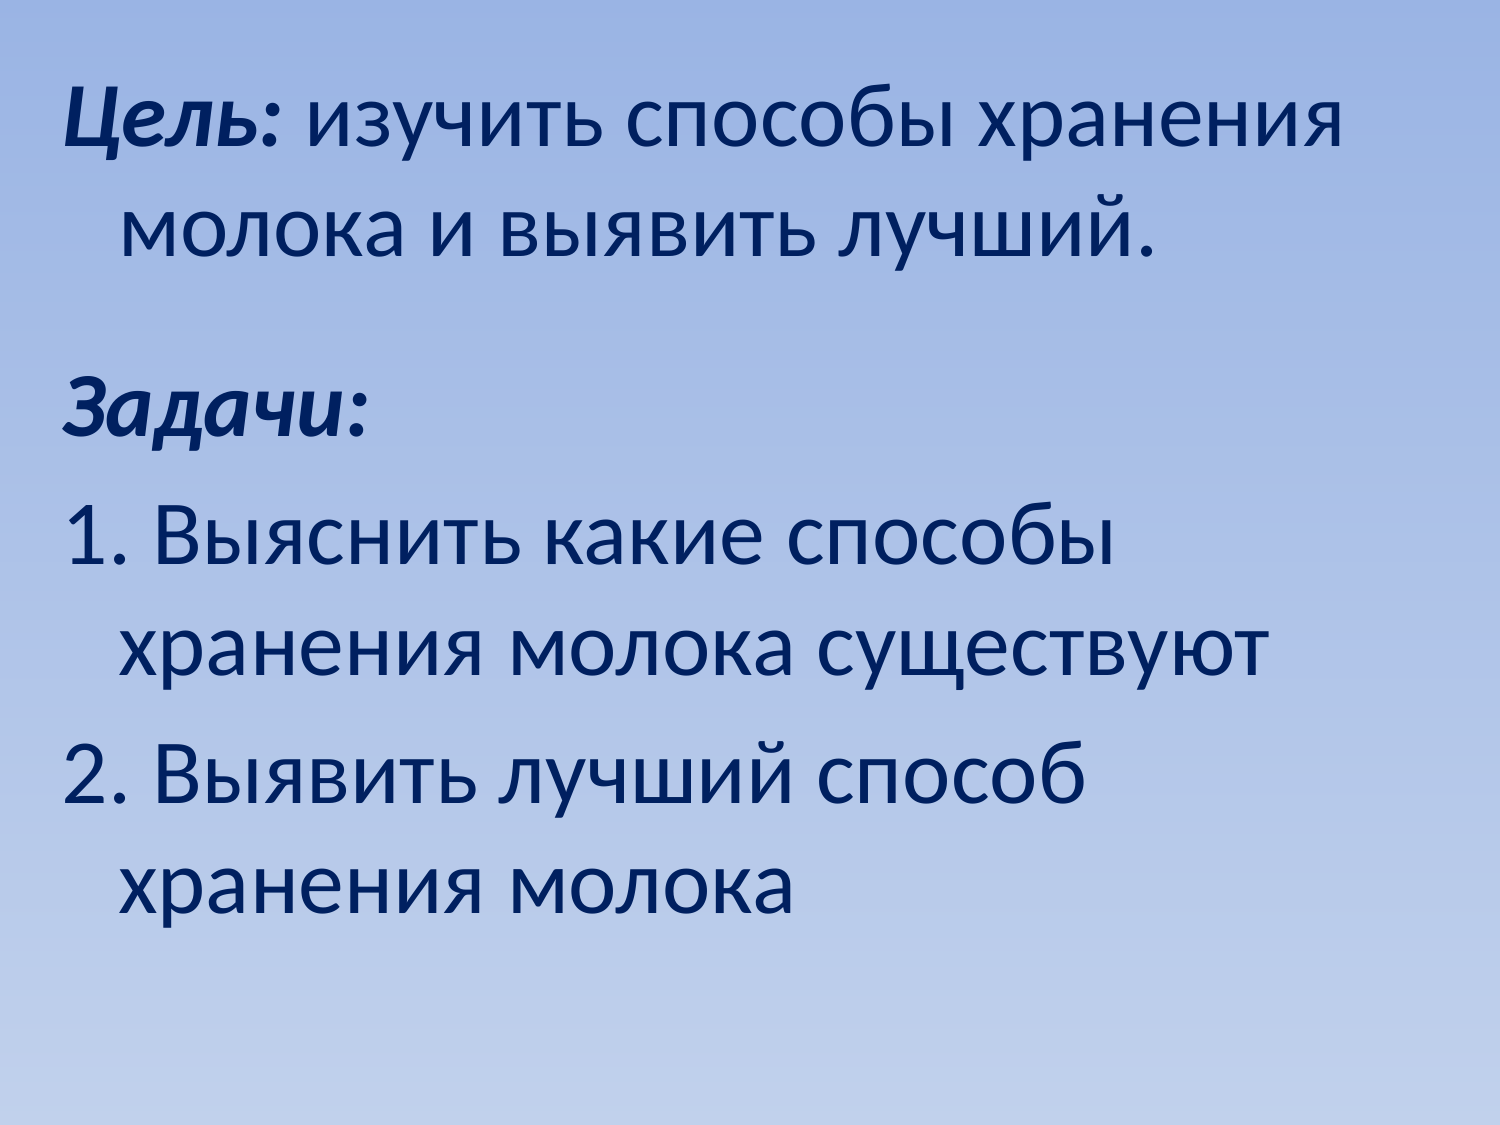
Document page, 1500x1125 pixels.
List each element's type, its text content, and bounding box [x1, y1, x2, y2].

list Цель: изучить способы хранения молока и выявить лучший. Задачи: 1. Выяснить какие способы хранения молока существуют 2. Выявить лучший способ хранения молока [46, 46, 1472, 959]
